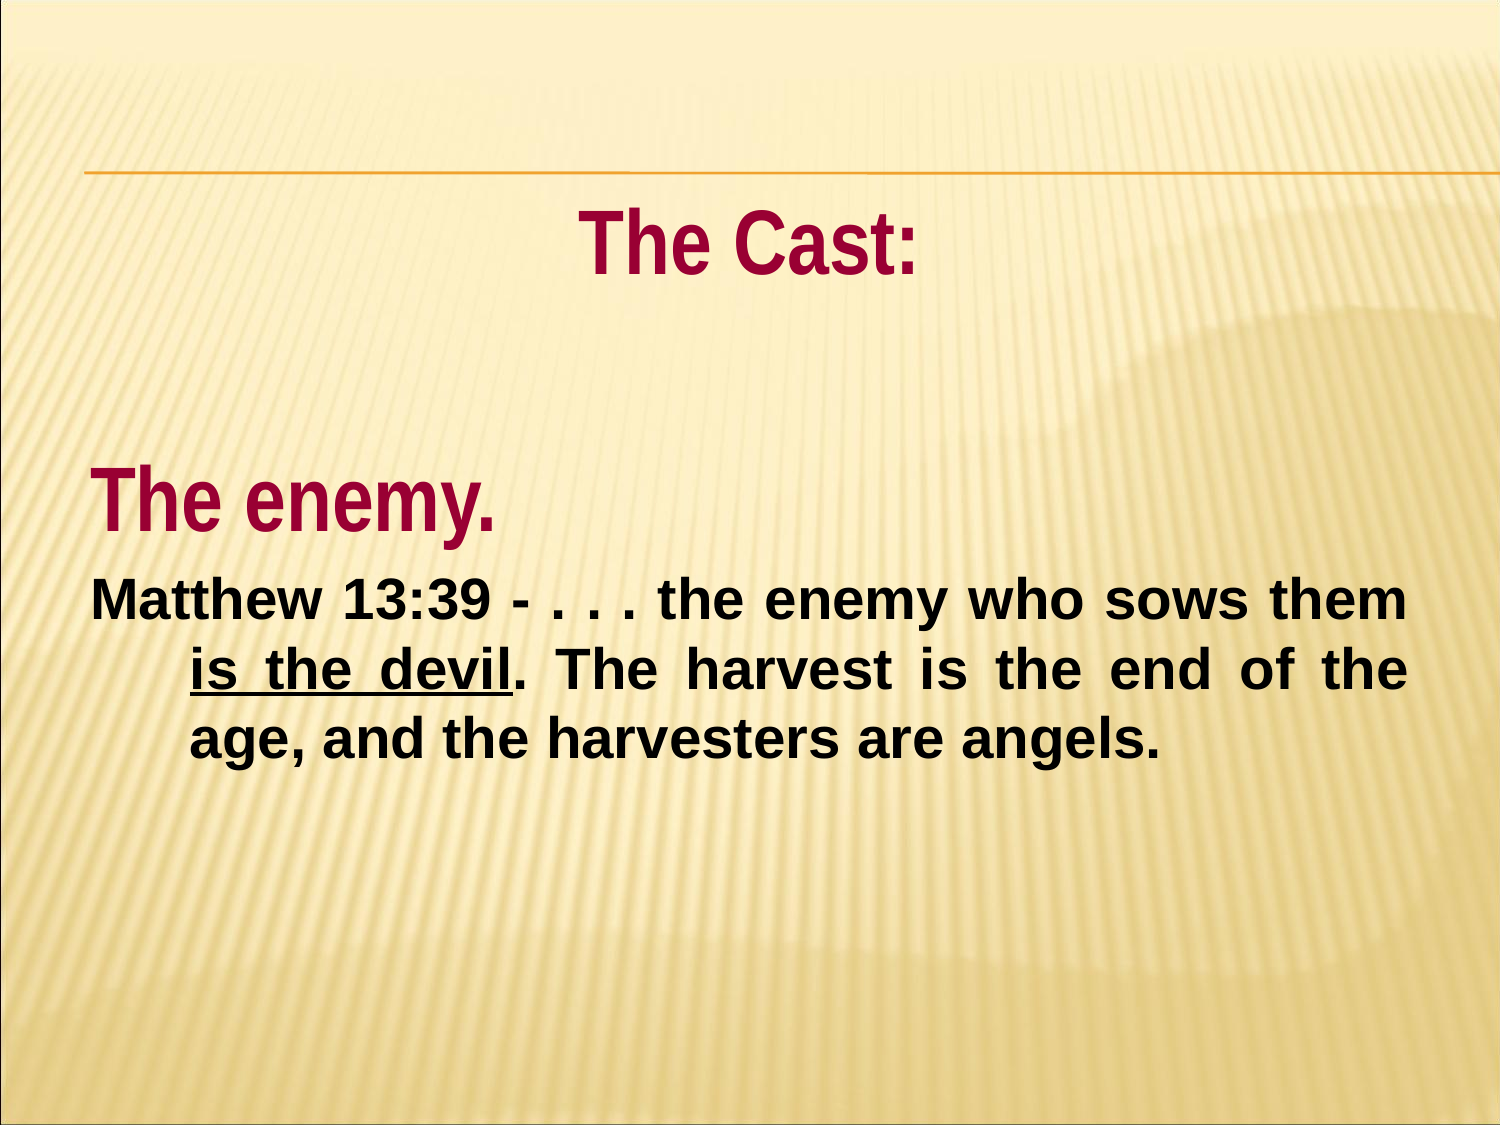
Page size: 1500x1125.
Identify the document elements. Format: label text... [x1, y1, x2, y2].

picture [0, 0, 1500, 1125]
list The Cast: The enemy. Matthew 13:39 - . . . the enemy who sows them is the devil. The harvest is the end of the age, and the harvesters are angels. [75, 174, 1425, 938]
